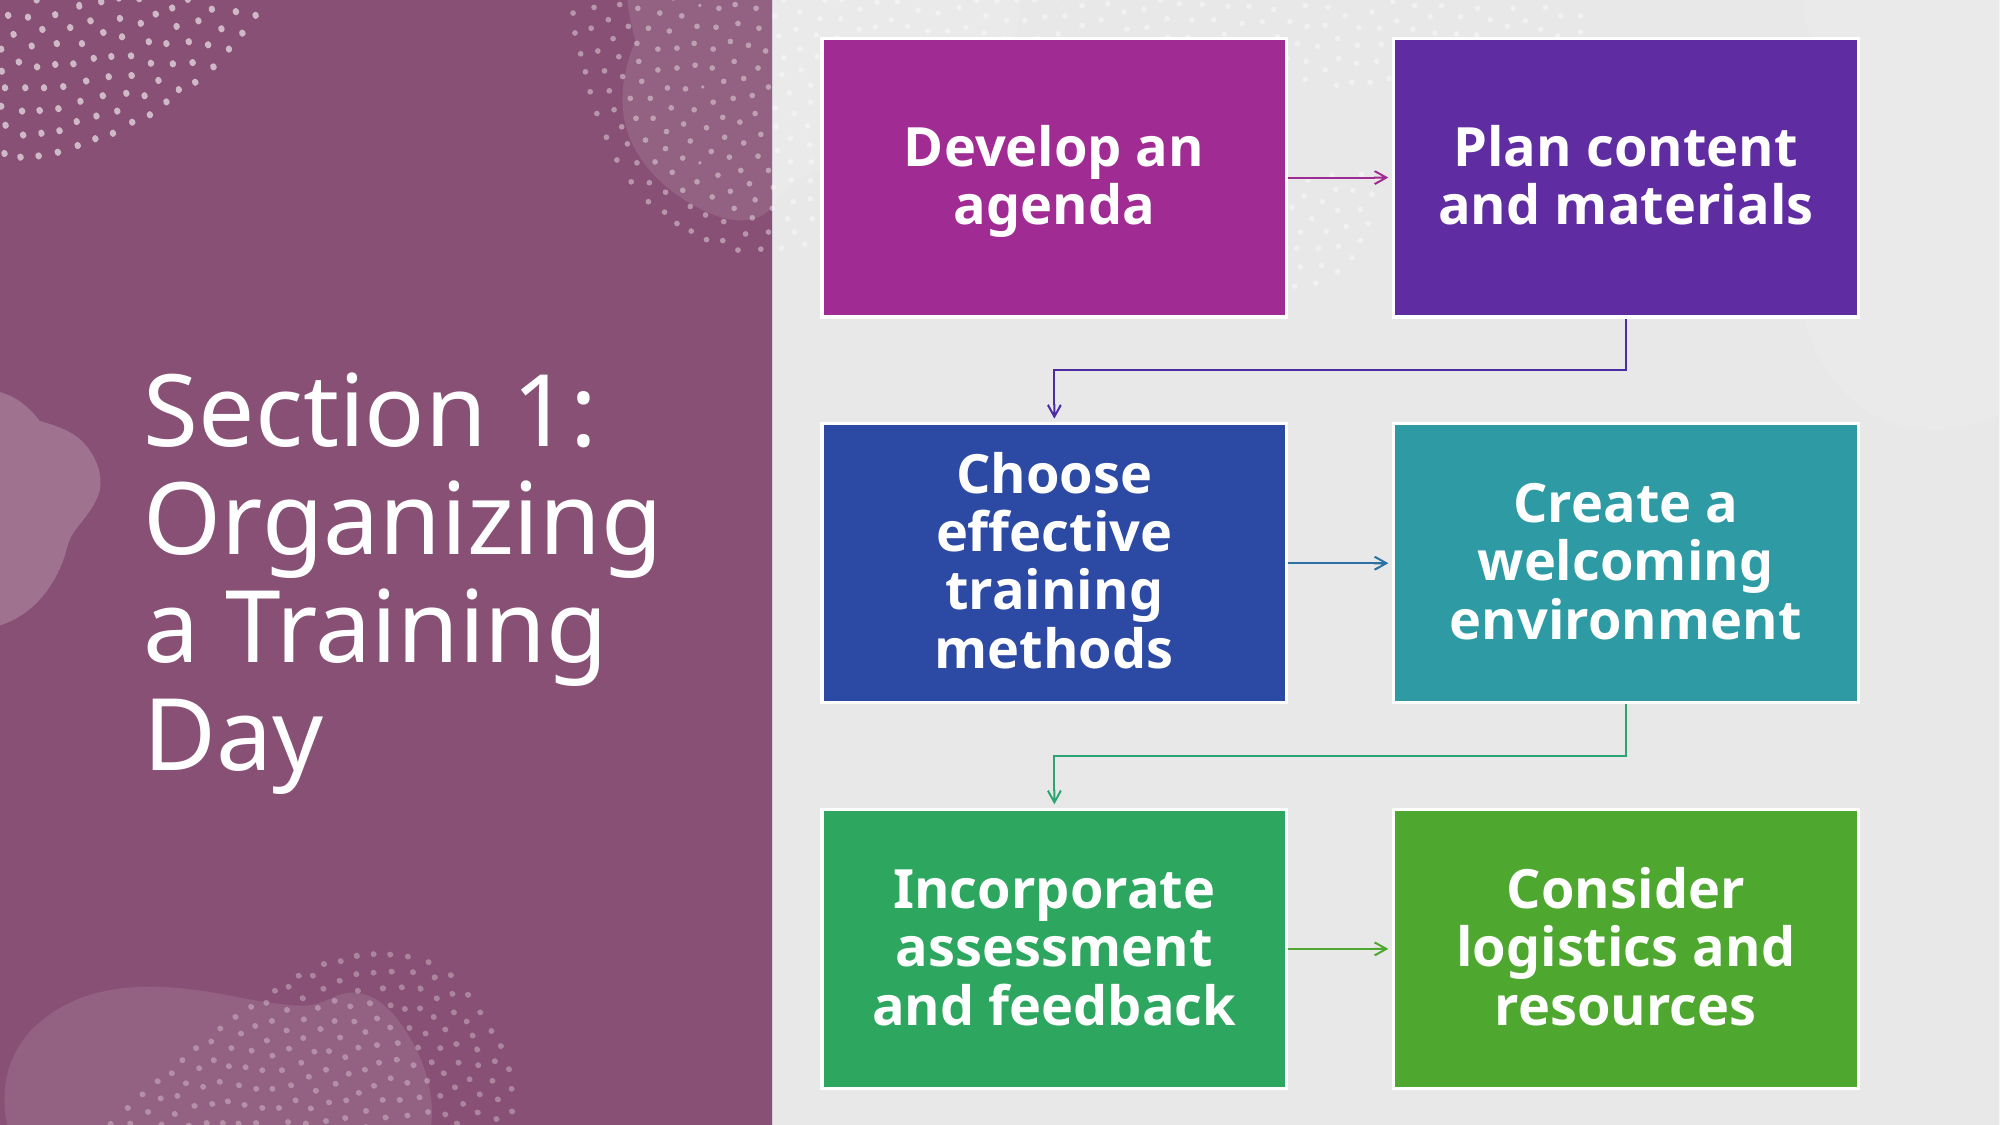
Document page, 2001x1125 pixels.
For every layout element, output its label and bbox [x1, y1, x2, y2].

text_box [0, 0, 2000, 1125]
list [817, 37, 1864, 1090]
